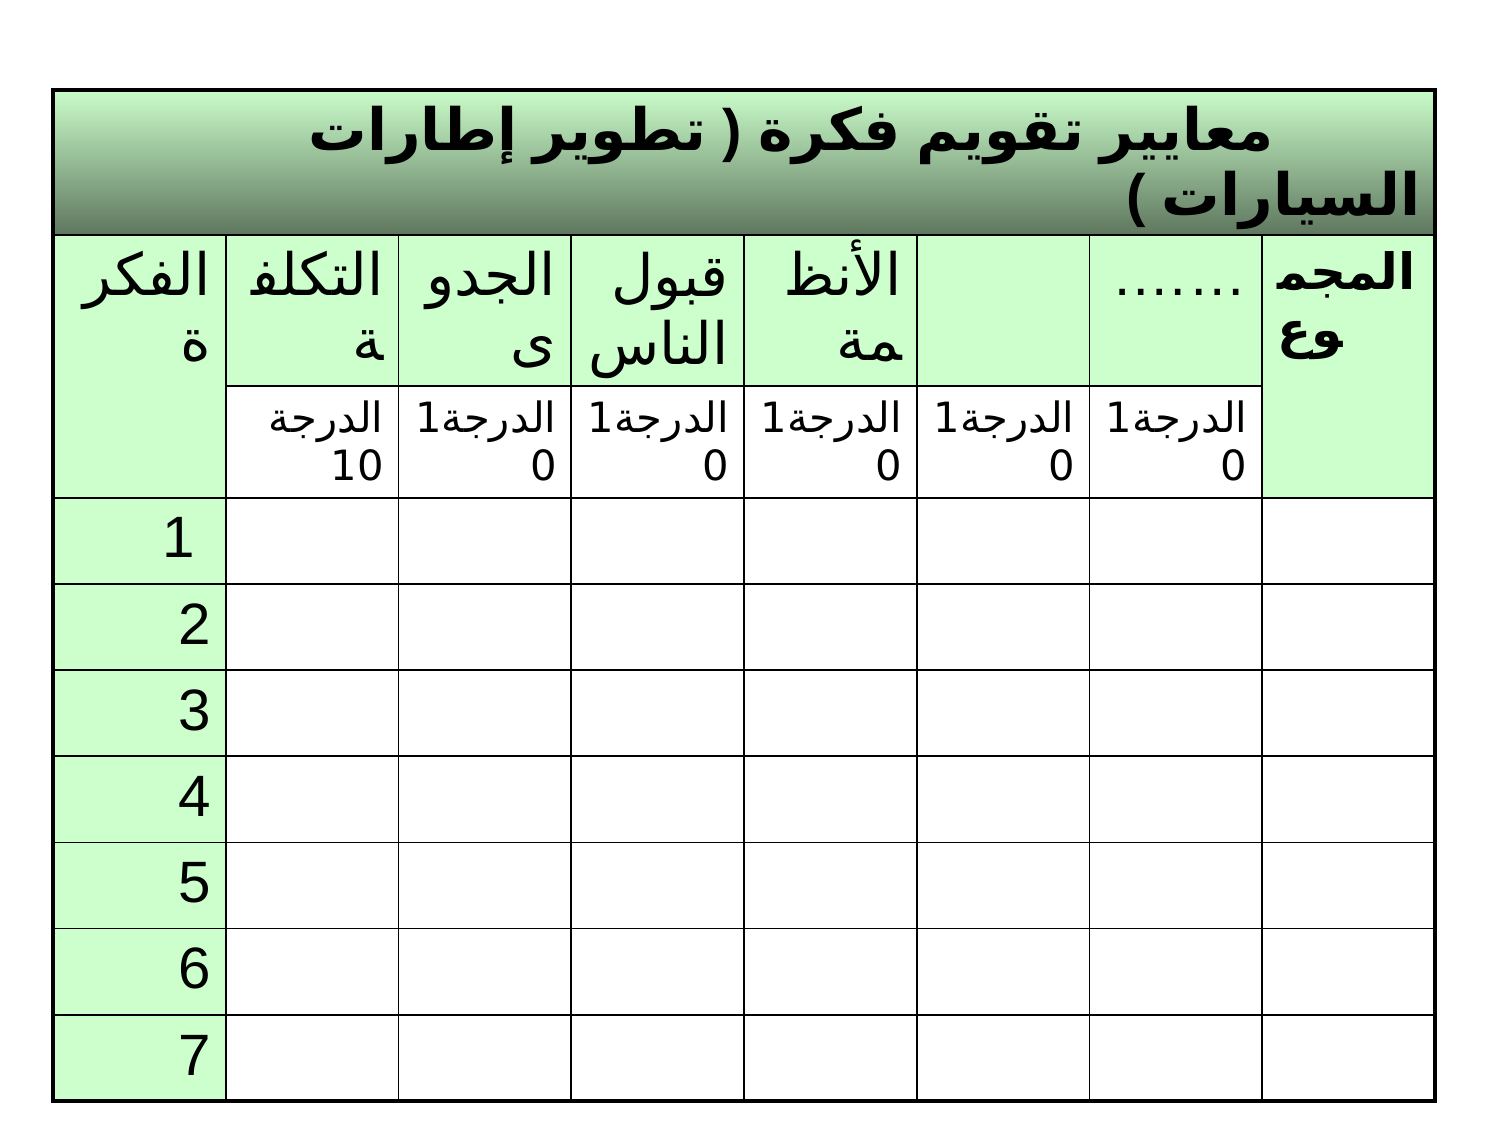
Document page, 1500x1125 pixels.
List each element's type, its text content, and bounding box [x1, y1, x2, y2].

table_cell [572, 585, 743, 669]
table_cell الأنظمة [745, 236, 916, 385]
table_cell [399, 585, 570, 669]
table_cell الفكرة [55, 236, 225, 497]
table_cell [918, 1016, 1089, 1099]
table_cell [1090, 757, 1261, 842]
table_cell [918, 499, 1089, 583]
table_cell المجموع [1263, 236, 1433, 497]
table_cell [572, 843, 743, 928]
table_cell الدرجة10 [745, 387, 916, 497]
table_cell [227, 843, 398, 928]
table_cell [1263, 757, 1433, 842]
table_cell [745, 1016, 916, 1099]
table_cell [572, 929, 743, 1014]
table_cell [745, 585, 916, 669]
table_cell الدرجة 10 [227, 387, 398, 497]
table_cell [1263, 671, 1433, 755]
table_cell [1090, 499, 1261, 583]
table_cell [399, 499, 570, 583]
table_cell [1090, 585, 1261, 669]
table_cell [1090, 843, 1261, 928]
table_cell الدرجة10 [572, 387, 743, 497]
table_cell [1263, 843, 1433, 928]
table_cell [745, 843, 916, 928]
table_cell الدرجة10 [918, 387, 1089, 497]
table_cell 2 [55, 585, 225, 669]
table_cell 4 [55, 757, 225, 842]
table_cell [745, 499, 916, 583]
table_cell [1263, 929, 1433, 1014]
table_cell [572, 757, 743, 842]
table_cell [1263, 585, 1433, 669]
table_cell [1090, 1016, 1261, 1099]
table_cell قبول الناس [572, 236, 743, 385]
table_cell [399, 671, 570, 755]
table_cell 5 [55, 843, 225, 928]
table_cell [227, 1016, 398, 1099]
table_cell الدرجة10 [1090, 387, 1261, 497]
table_cell [1263, 1016, 1433, 1099]
table_cell [227, 671, 398, 755]
table_cell 3 [55, 671, 225, 755]
table_cell الدرجة10 [399, 387, 570, 497]
table_cell [227, 929, 398, 1014]
table_cell [918, 757, 1089, 842]
table_cell 1 [55, 499, 225, 583]
table_cell [227, 585, 398, 669]
table_cell [399, 1016, 570, 1099]
table_cell 6 [55, 929, 225, 1014]
table_cell [572, 671, 743, 755]
table_cell [1090, 671, 1261, 755]
table_cell [745, 929, 916, 1014]
table_cell [745, 671, 916, 755]
table_cell [918, 236, 1089, 385]
table_cell [399, 757, 570, 842]
table_cell [918, 671, 1089, 755]
table_cell [227, 499, 398, 583]
table_cell التكلفة [227, 236, 398, 385]
table_cell [918, 843, 1089, 928]
table_cell [918, 585, 1089, 669]
table_cell الجدوى [399, 236, 570, 385]
table_cell 7 [55, 1016, 225, 1099]
table_header معايير تقويم فكرة ( تطوير إطارات السيارات ) [55, 92, 1433, 234]
table_cell ……. [1090, 236, 1261, 385]
table_cell [1263, 499, 1433, 583]
table_cell [1090, 929, 1261, 1014]
table_cell [572, 1016, 743, 1099]
table_cell [399, 843, 570, 928]
table_cell [227, 757, 398, 842]
table_cell [399, 929, 570, 1014]
table_cell [745, 757, 916, 842]
table_cell [572, 499, 743, 583]
table_cell [918, 929, 1089, 1014]
